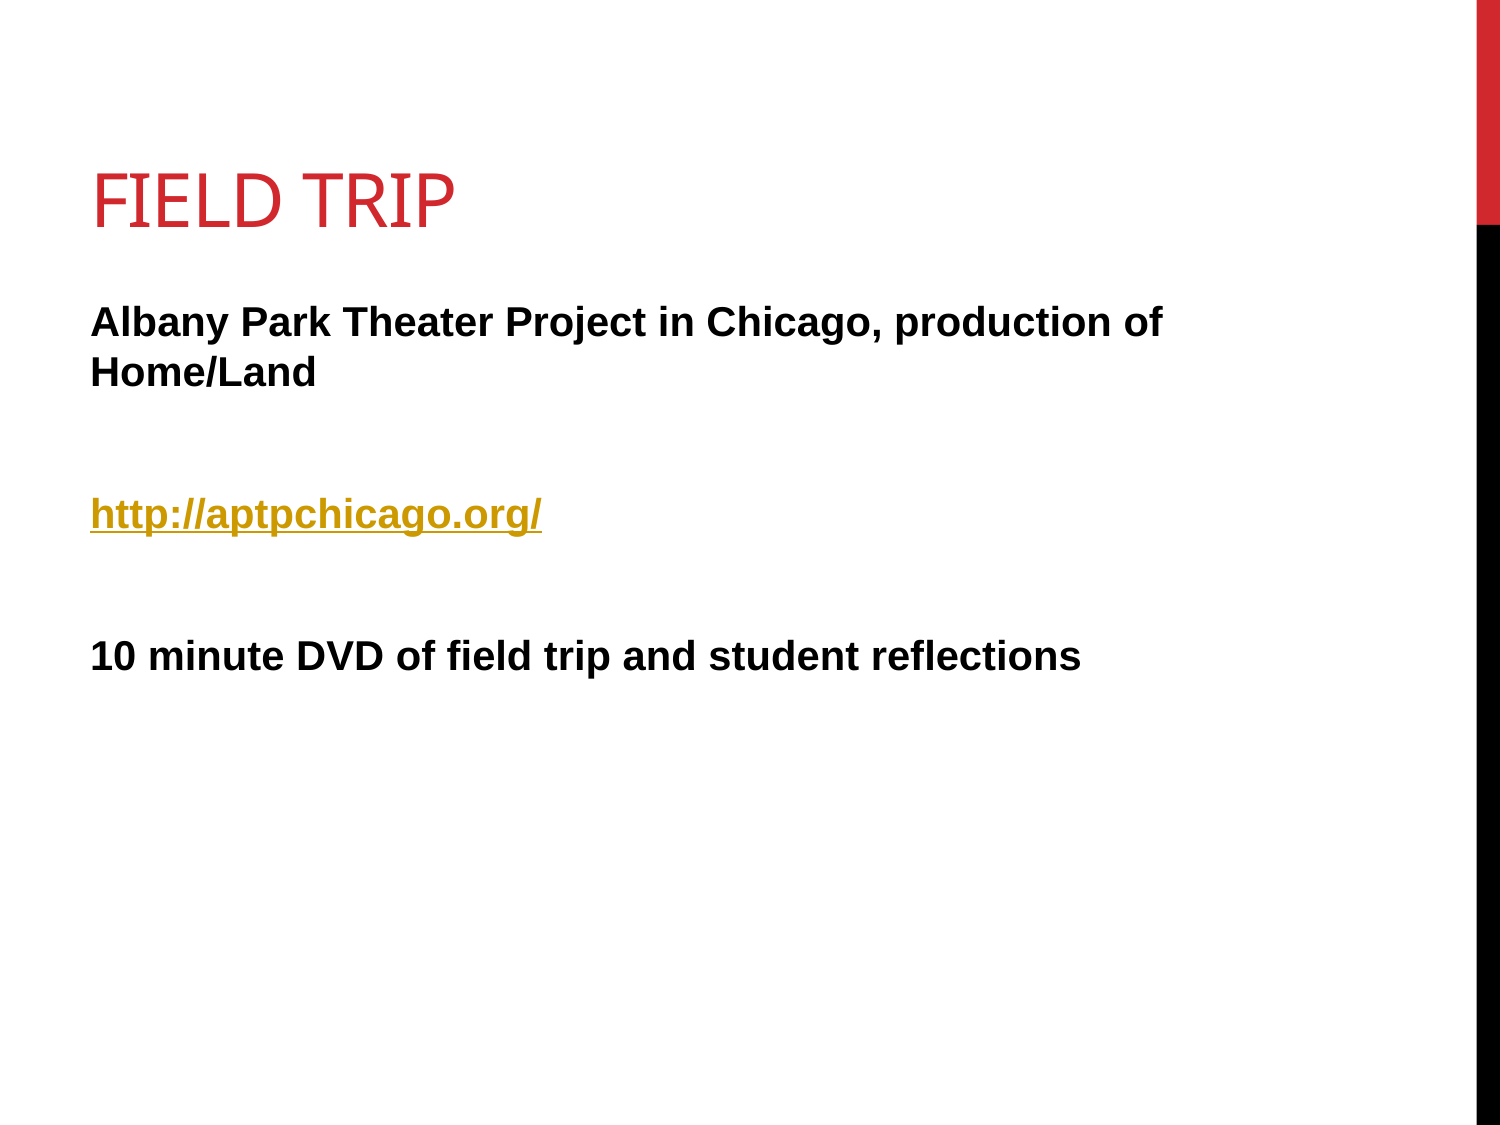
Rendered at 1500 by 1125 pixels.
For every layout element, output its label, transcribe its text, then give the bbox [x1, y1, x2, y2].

title Field trip [75, 25, 1025, 250]
list Albany Park Theater Project in Chicago, production of Home/Land http://aptpchicago.org/ 10 minute DVD of field trip and student reflections [75, 287, 1325, 1005]
